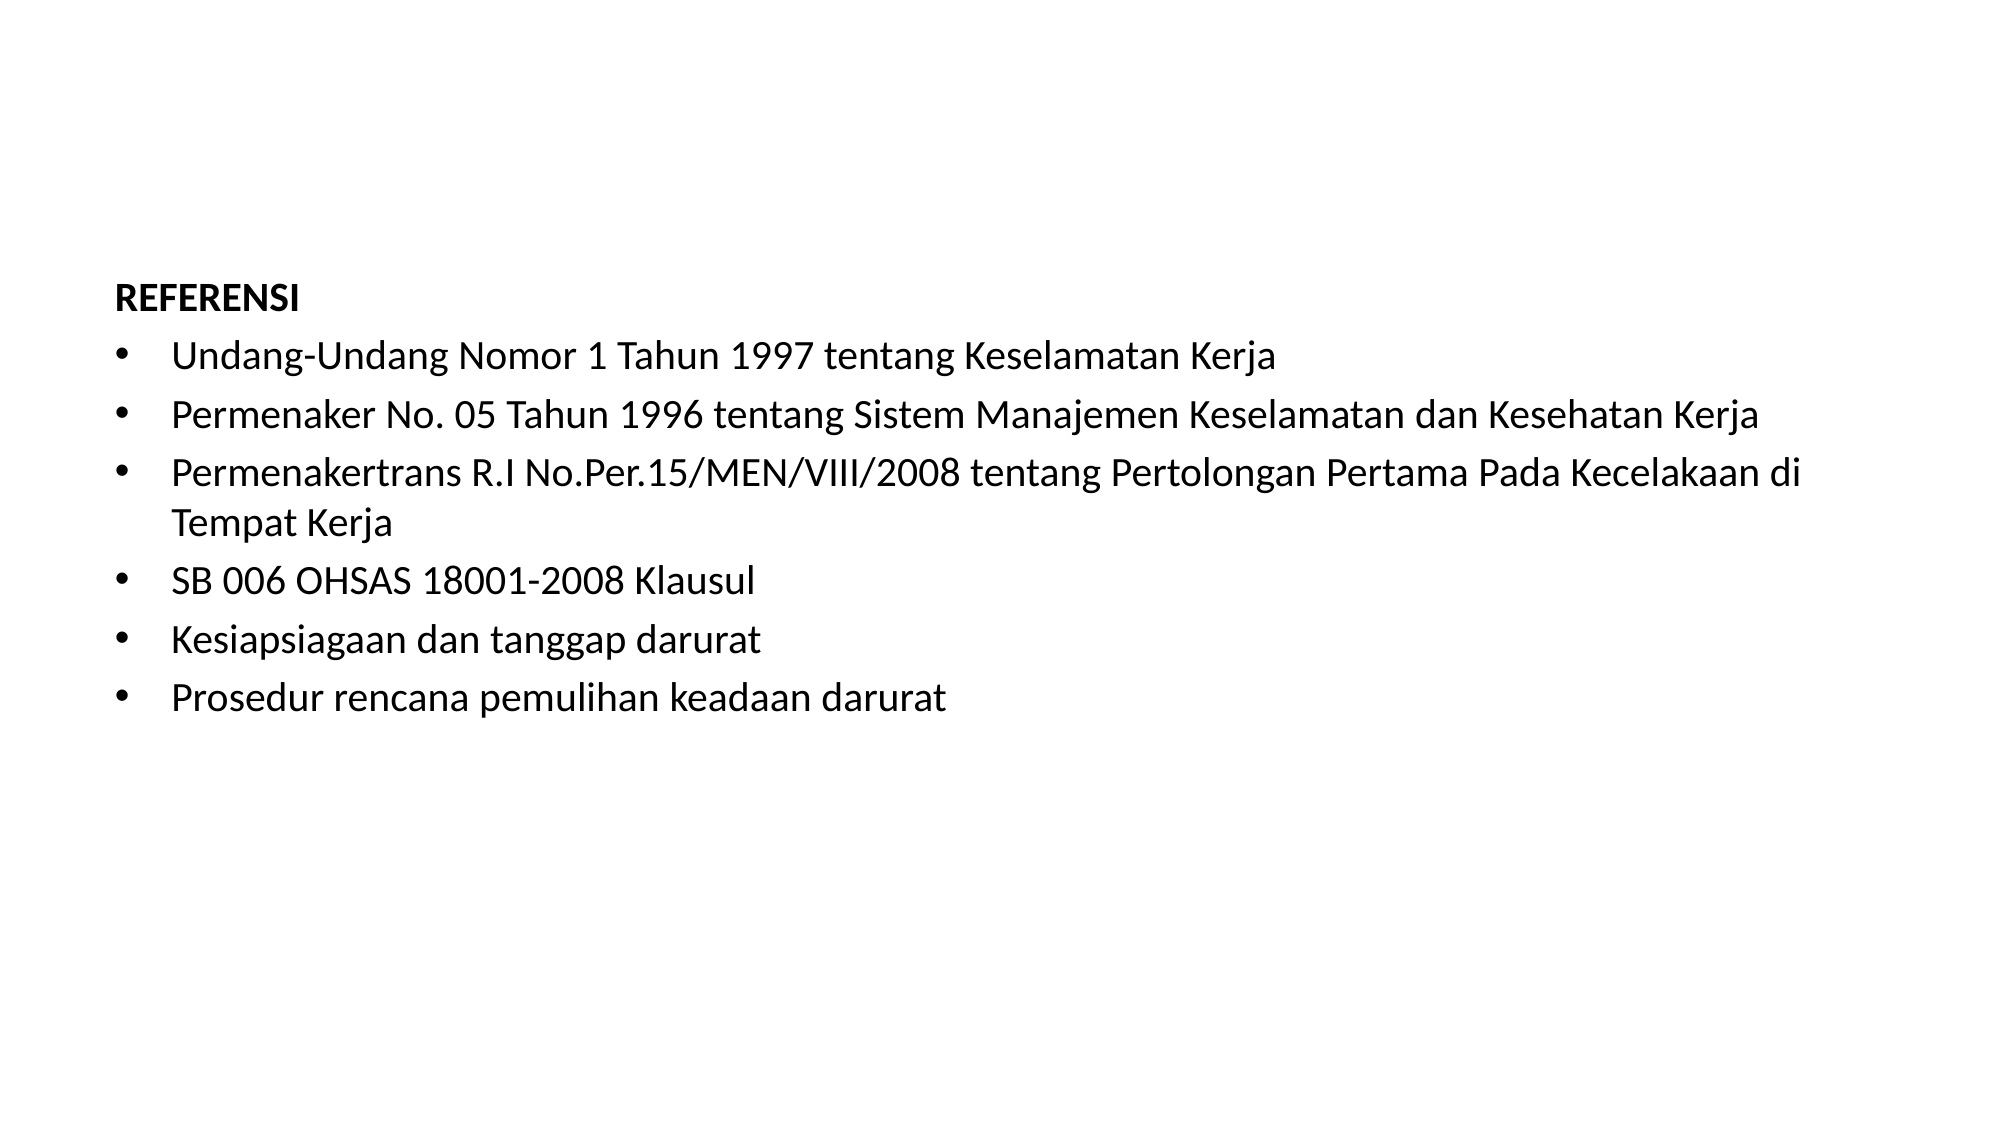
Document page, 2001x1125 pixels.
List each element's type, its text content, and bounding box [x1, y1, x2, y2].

list REFERENSI Undang-Undang Nomor 1 Tahun 1997 tentang Keselamatan Kerja Permenaker No. 05 Tahun 1996 tentang Sistem Manajemen Keselamatan dan Kesehatan Kerja Permenakertrans R.I No.Per.15/MEN/VIII/2008 tentang Pertolongan Pertama Pada Kecelakaan di Tempat Kerja SB 006 OHSAS 18001-2008 Klausul Kesiapsiagaan dan tanggap darurat Prosedur rencana pemulihan keadaan darurat [99, 262, 1900, 1005]
